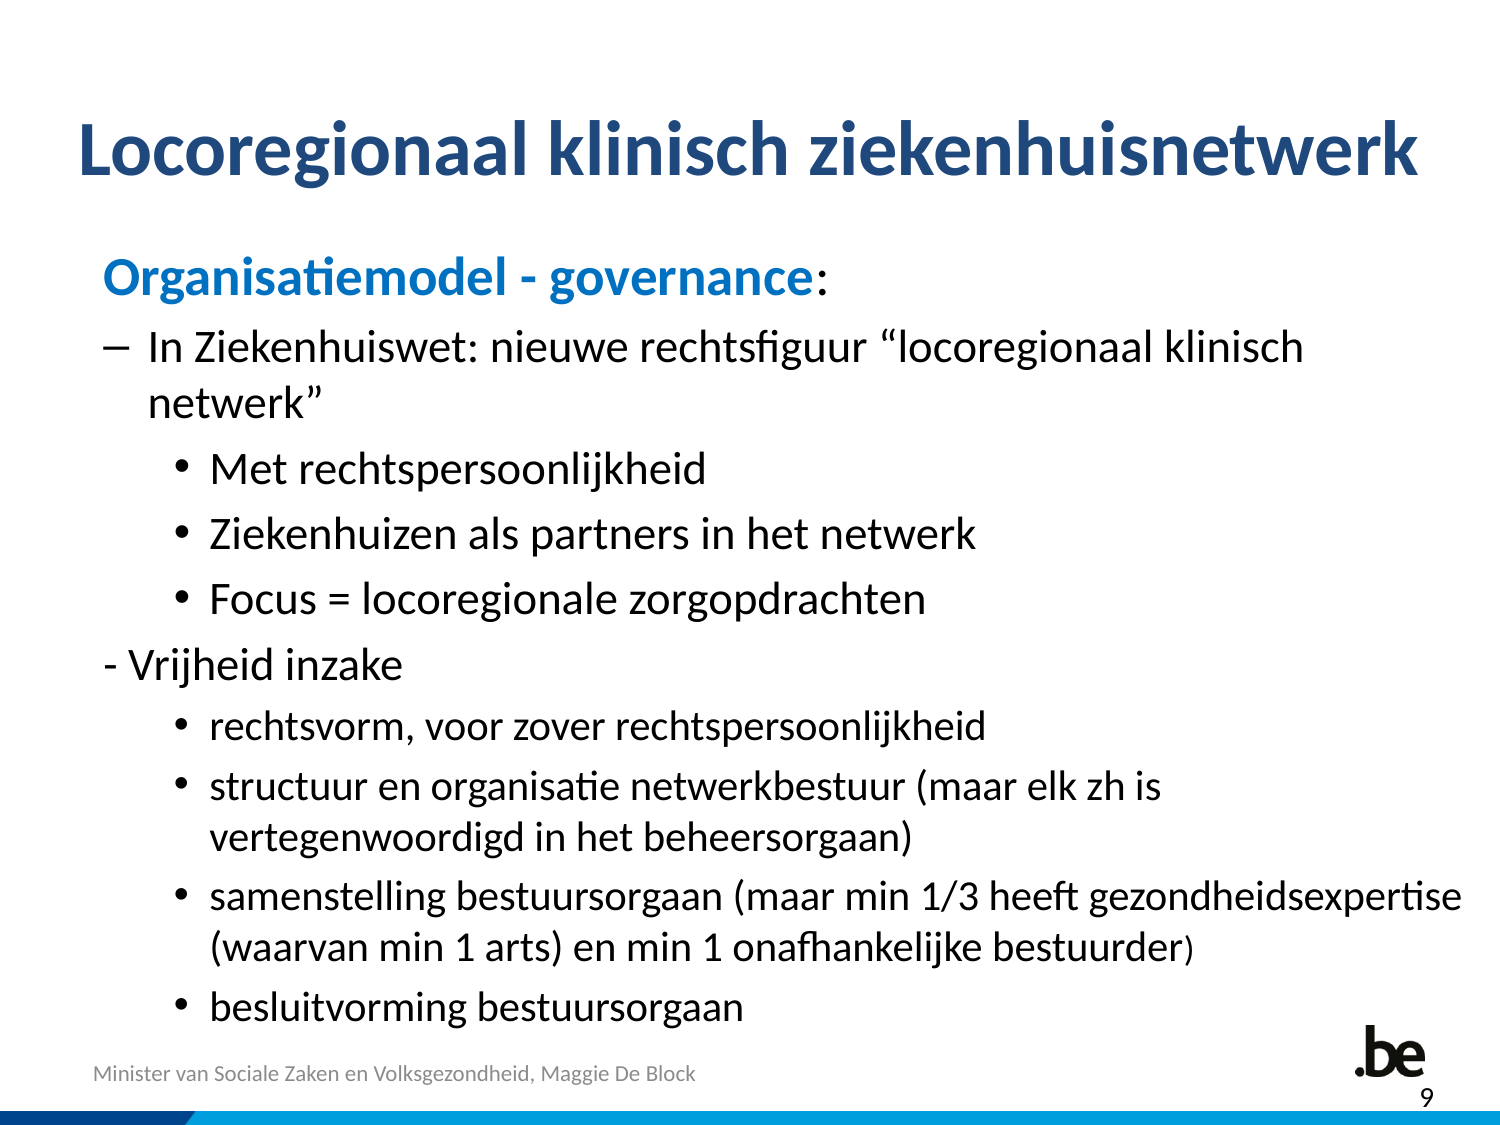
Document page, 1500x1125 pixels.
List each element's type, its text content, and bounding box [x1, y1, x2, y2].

slide_number 9 [1404, 1070, 1500, 1125]
picture [0, 1111, 194, 1125]
list Locoregionaal klinisch ziekenhuisnetwerk Organisatiemodel - governance: In Ziekenhuiswet: nieuwe rechtsfiguur “locoregionaal klinisch netwerk” Met rechtspersoonlijkheid Ziekenhuizen als partners in het netwerk Focus = locoregionale zorgopdrachten - Vrijheid inzake rechtsvorm, voor zover rechtspersoonlijkheid structuur en organisatie netwerkbestuur (maar elk zh is vertegenwoordigd in het beheersorgaan) samenstelling bestuursorgaan (maar min 1/3 heeft gezondheidsexpertise (waarvan min 1 arts) en min 1 onafhankelijke bestuurder) besluitvorming bestuursorgaan [17, 90, 1483, 1059]
picture [1355, 1059, 1425, 1077]
